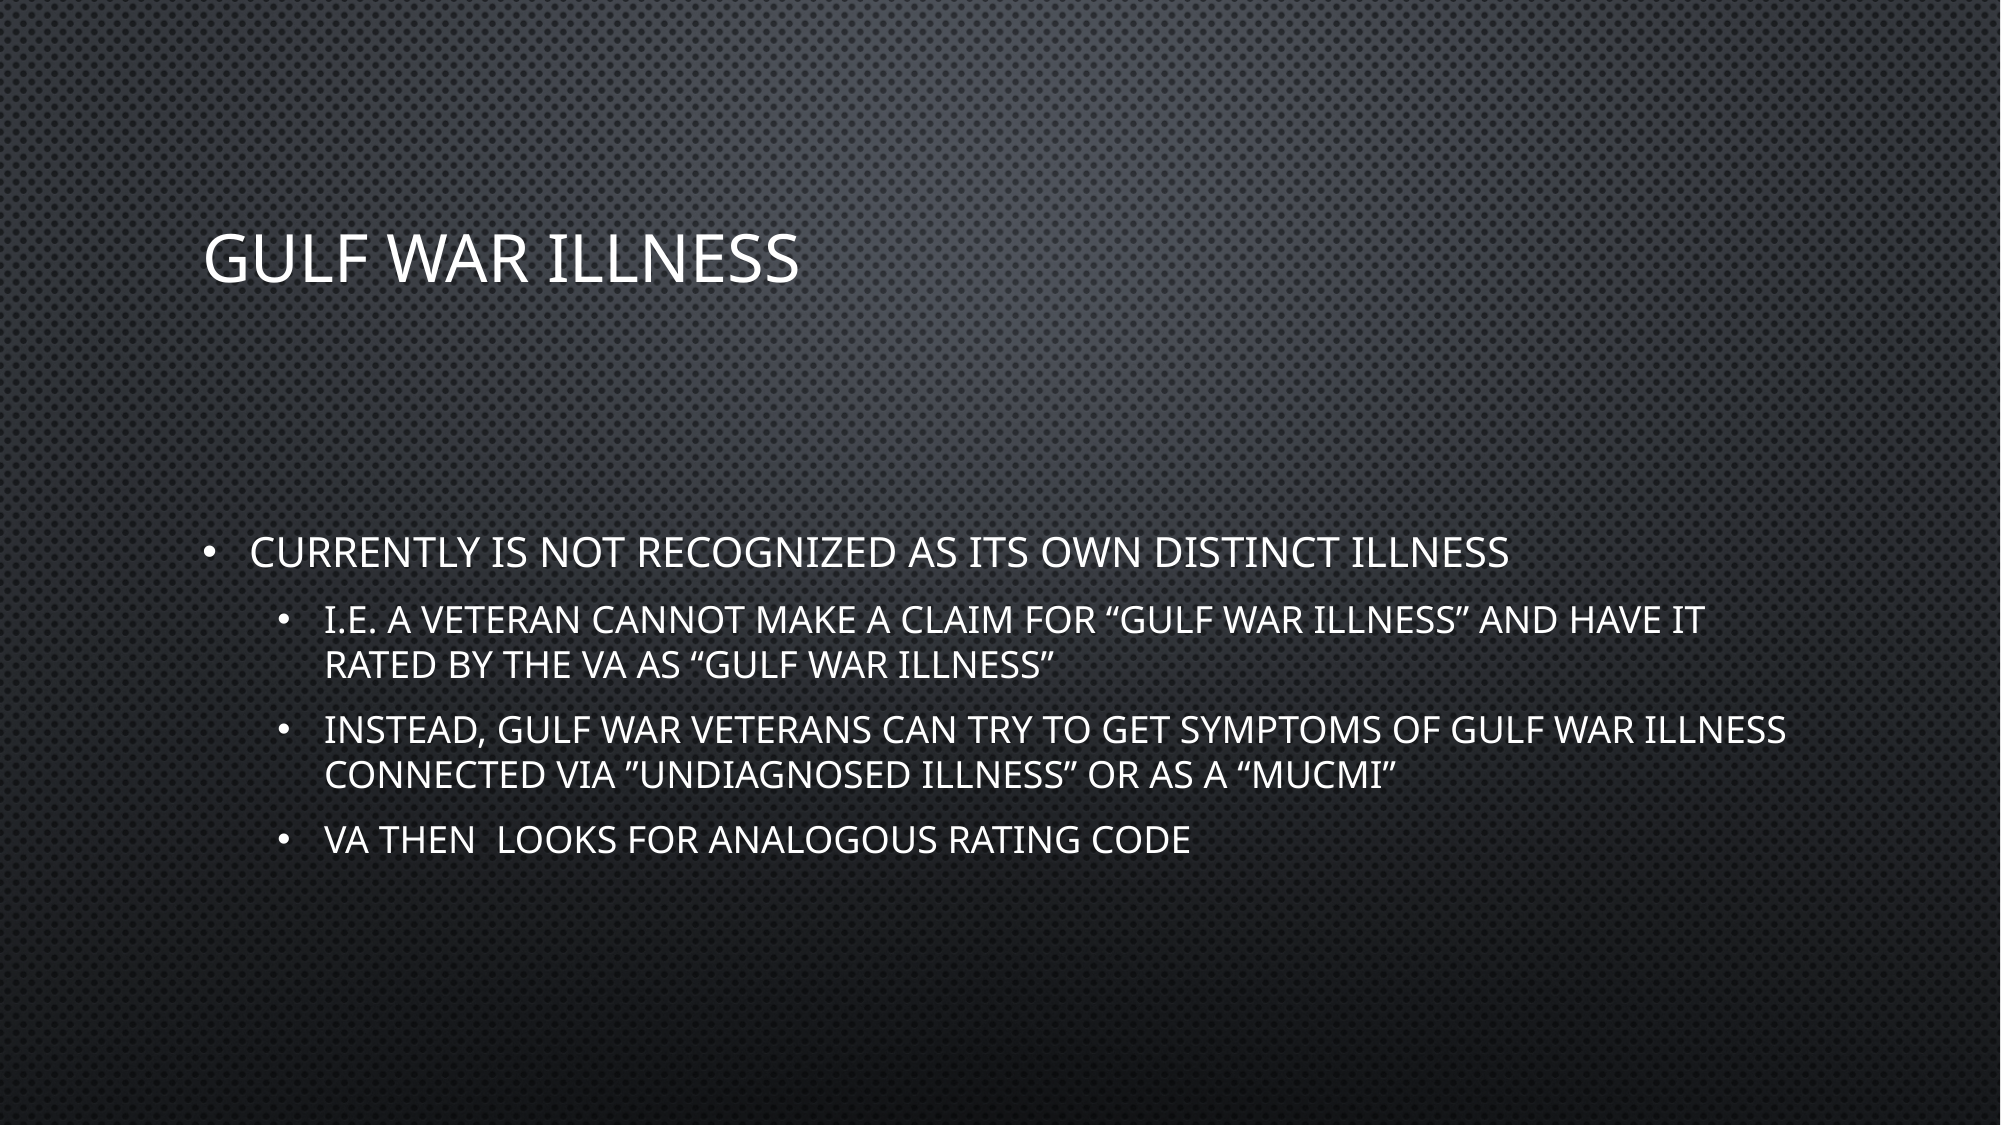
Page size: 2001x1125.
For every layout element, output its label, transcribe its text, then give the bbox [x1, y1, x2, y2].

title Gulf War illness [187, 99, 1813, 413]
list Currently is not recognized as its own distinct illness i.e. a veteran cannot make a claim for “Gulf War Illness” and have it rated by the VA as “gulf war illness” Instead, Gulf War Veterans can try to get symptoms of Gulf War Illness connected via ”Undiagnosed Illness” or as a “MUCMI” VA then looks for analogous rating code [187, 437, 1813, 950]
